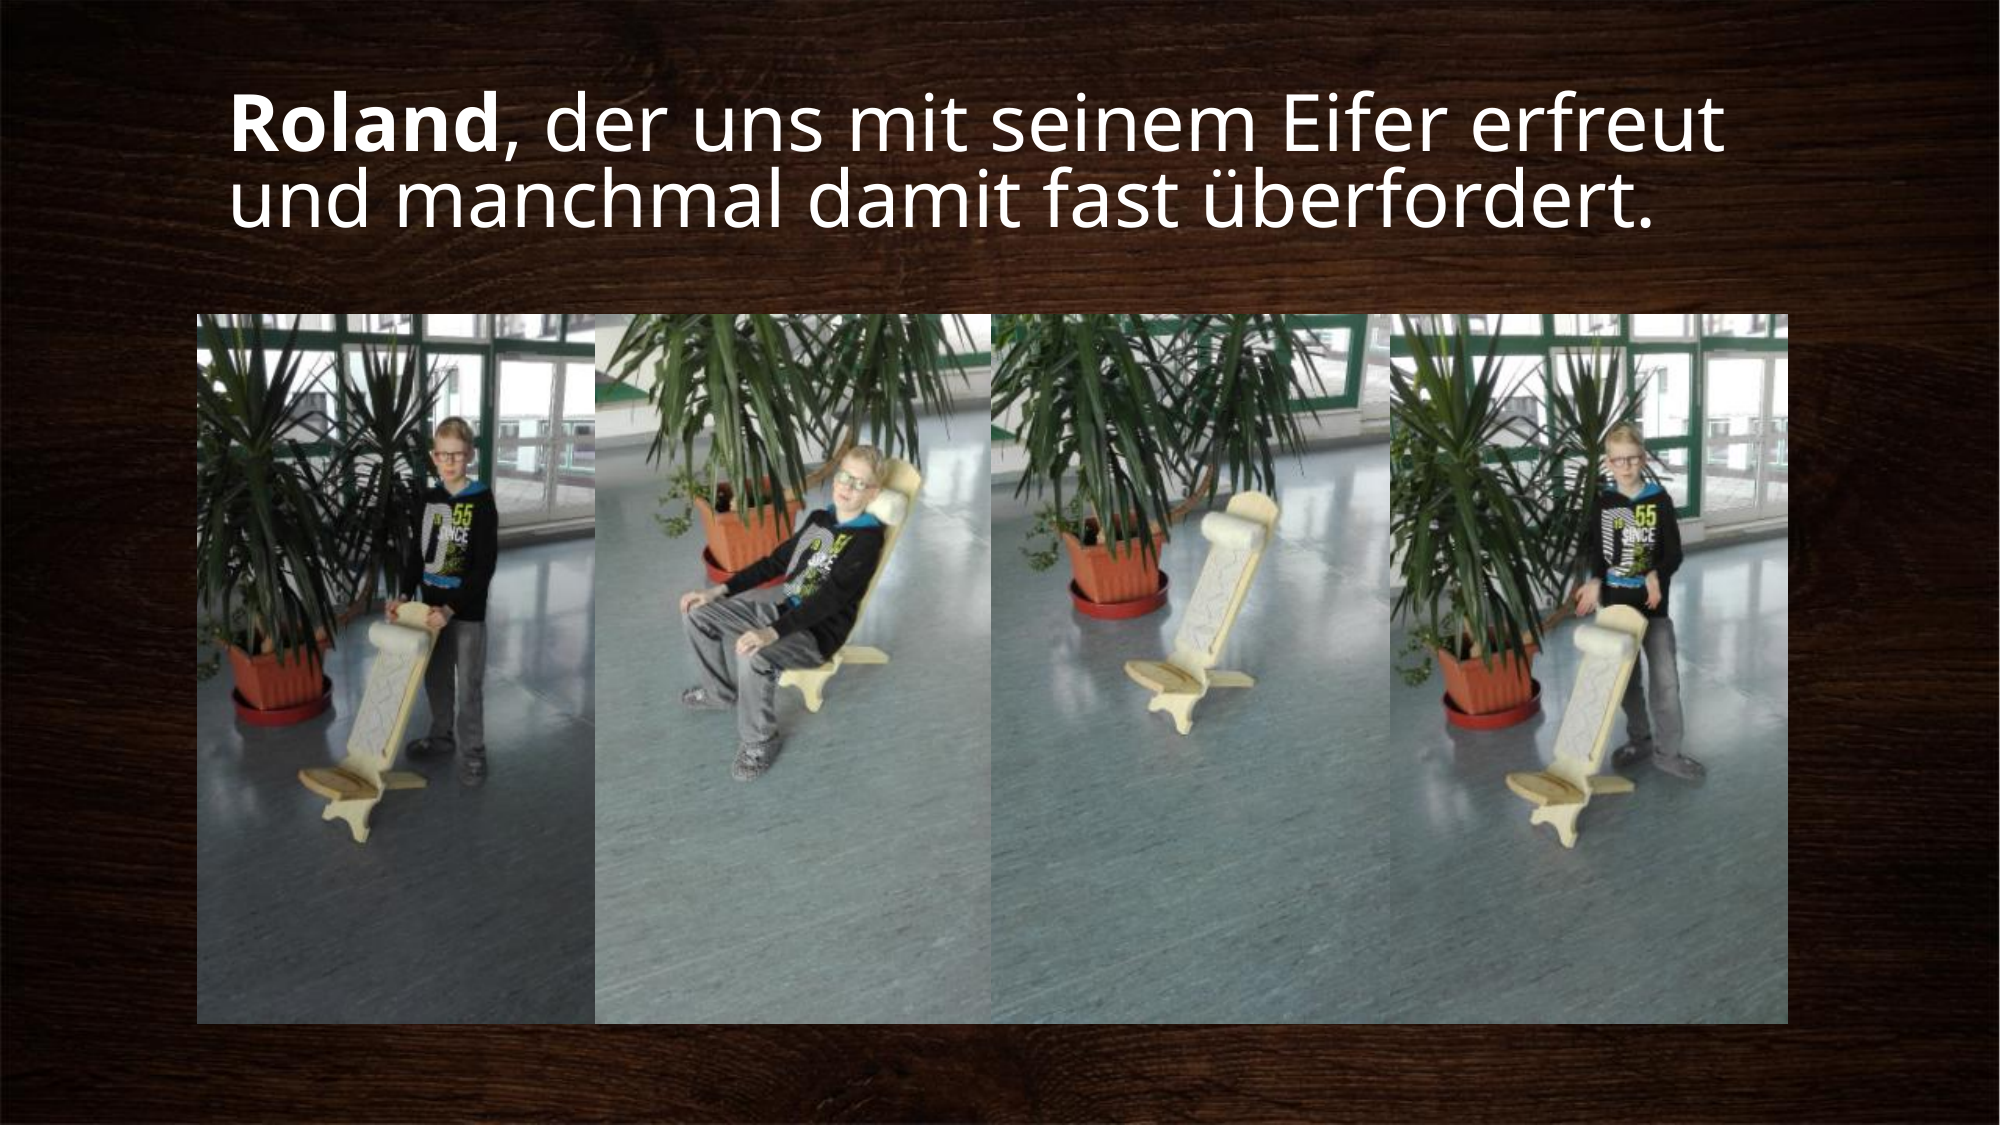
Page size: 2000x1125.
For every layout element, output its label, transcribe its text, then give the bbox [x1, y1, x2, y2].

title Roland, der uns mit seinem Eifer erfreut und manchmal damit fast überfordert. [212, 62, 1788, 250]
picture [0, 0, 2000, 1125]
